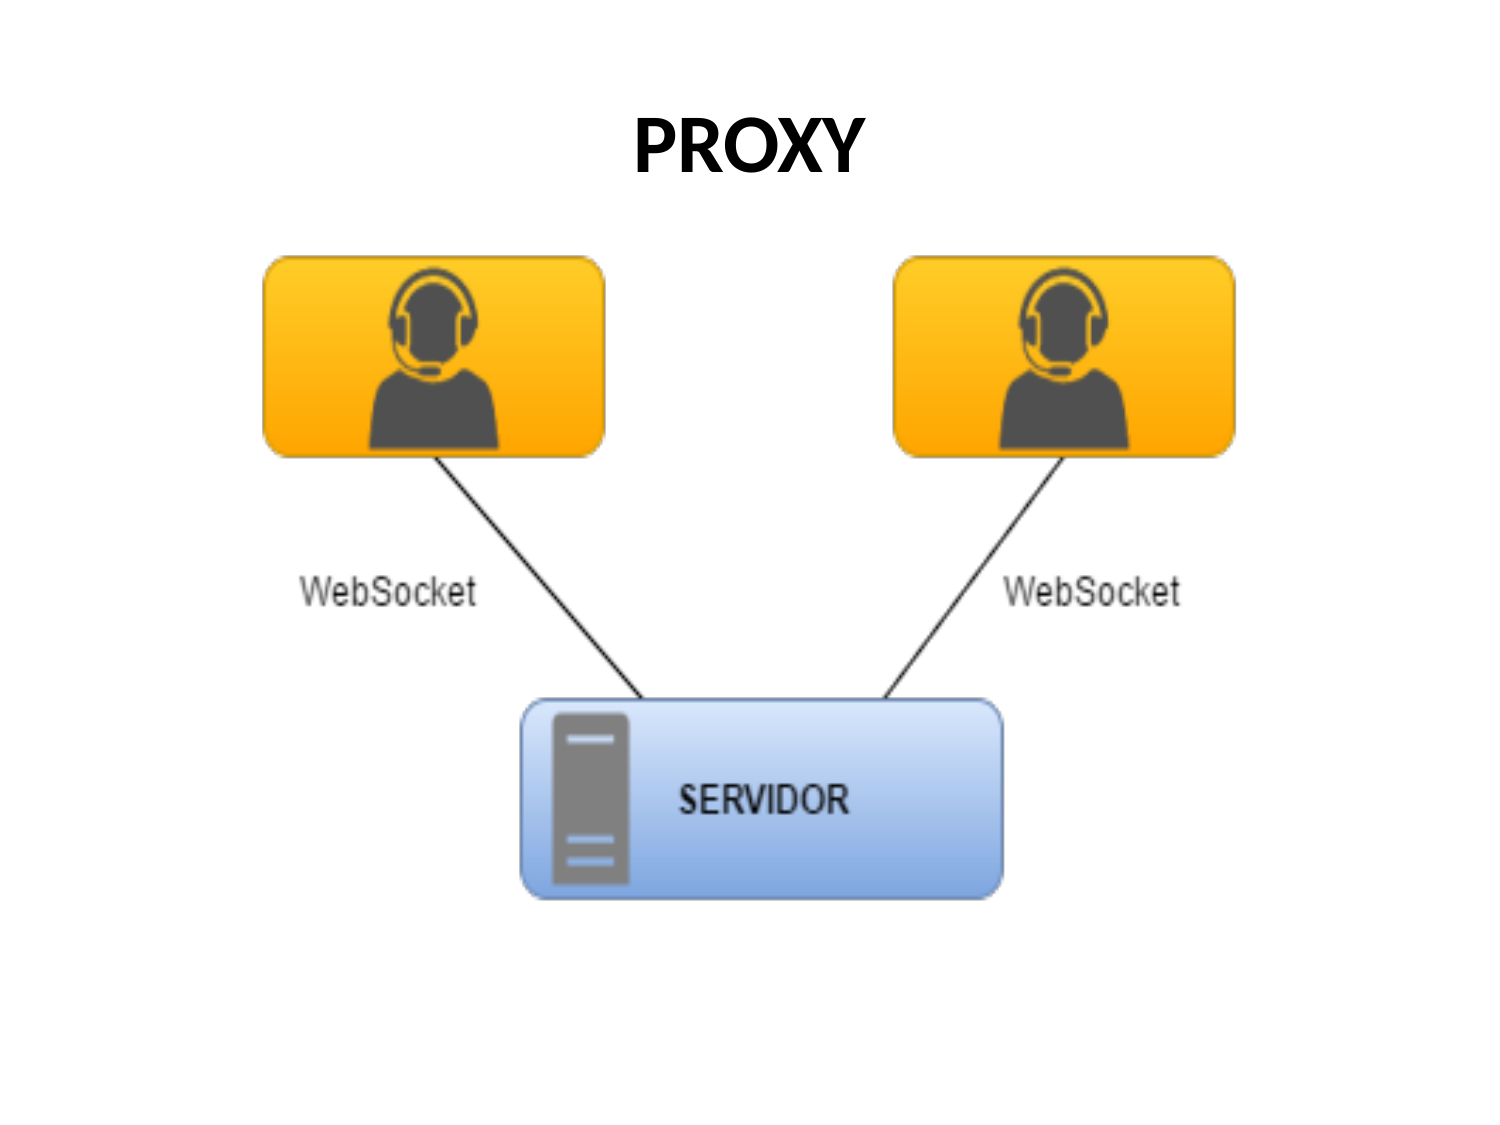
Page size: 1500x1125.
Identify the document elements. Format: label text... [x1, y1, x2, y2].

picture [261, 254, 1239, 904]
title PROXY [75, 45, 1425, 233]
